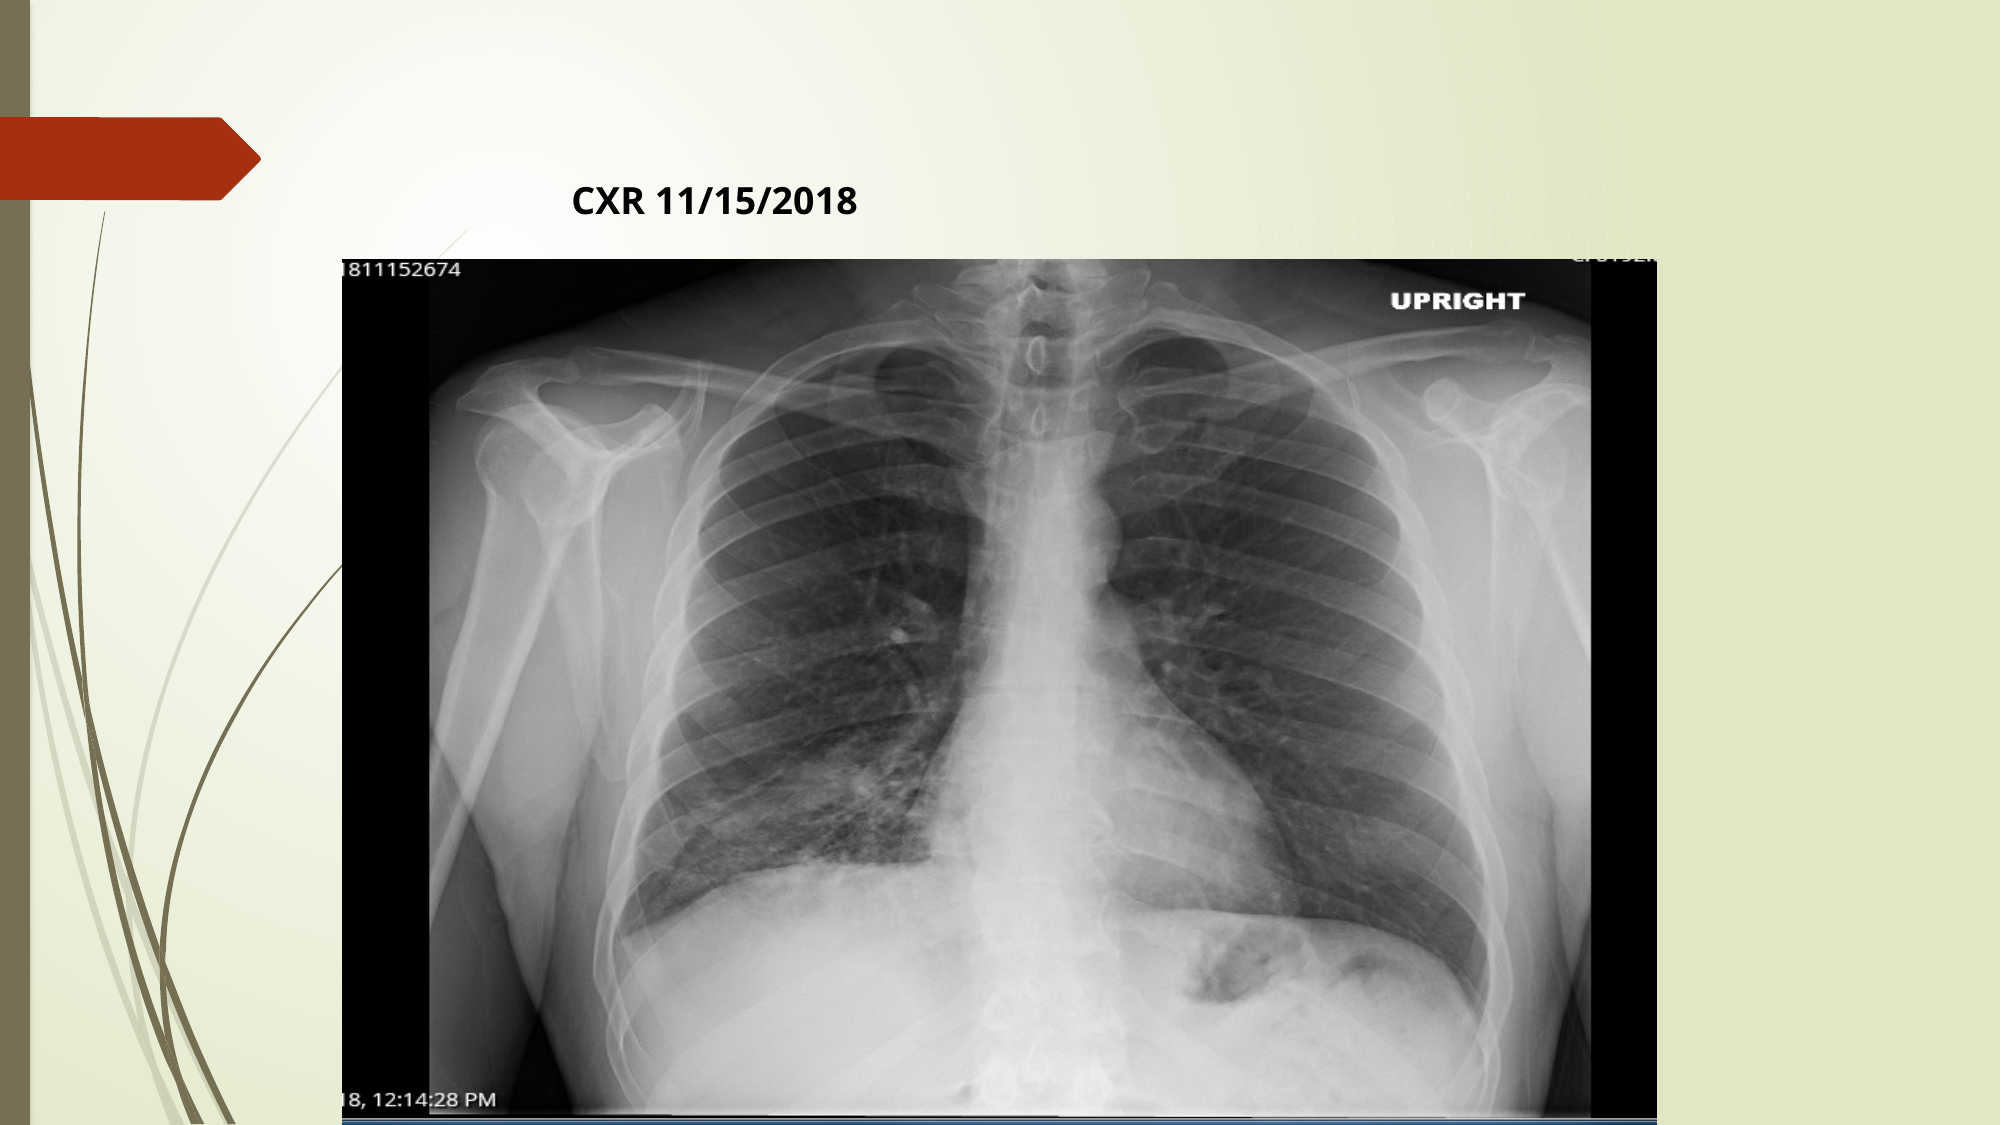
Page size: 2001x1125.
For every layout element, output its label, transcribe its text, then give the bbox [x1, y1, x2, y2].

picture [342, 259, 1658, 1125]
text_box CXR 11/15/2018 [556, 169, 873, 230]
